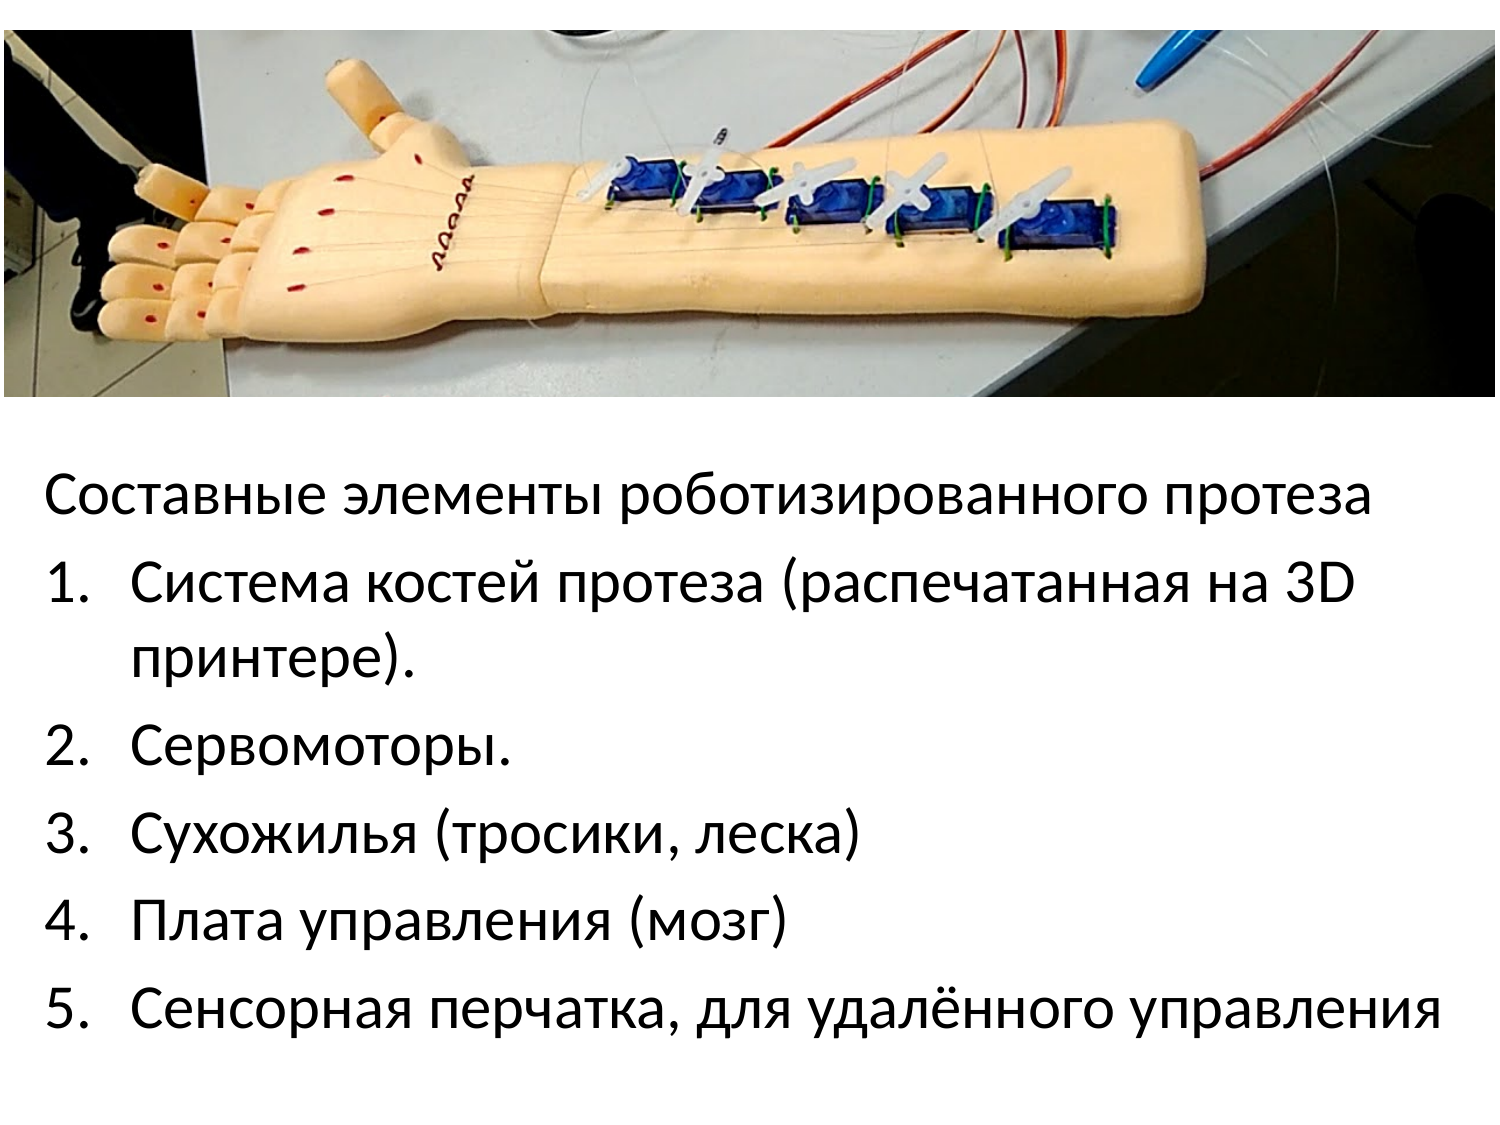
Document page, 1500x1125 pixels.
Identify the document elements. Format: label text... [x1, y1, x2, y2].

picture [3, 30, 1496, 397]
list Составные элементы роботизированного протеза Система костей протеза (распечатанная на 3D принтере). Сервомоторы. Сухожилья (тросики, леска) Плата управления (мозг) Сенсорная перчатка, для удалённого управления [29, 444, 1483, 1094]
